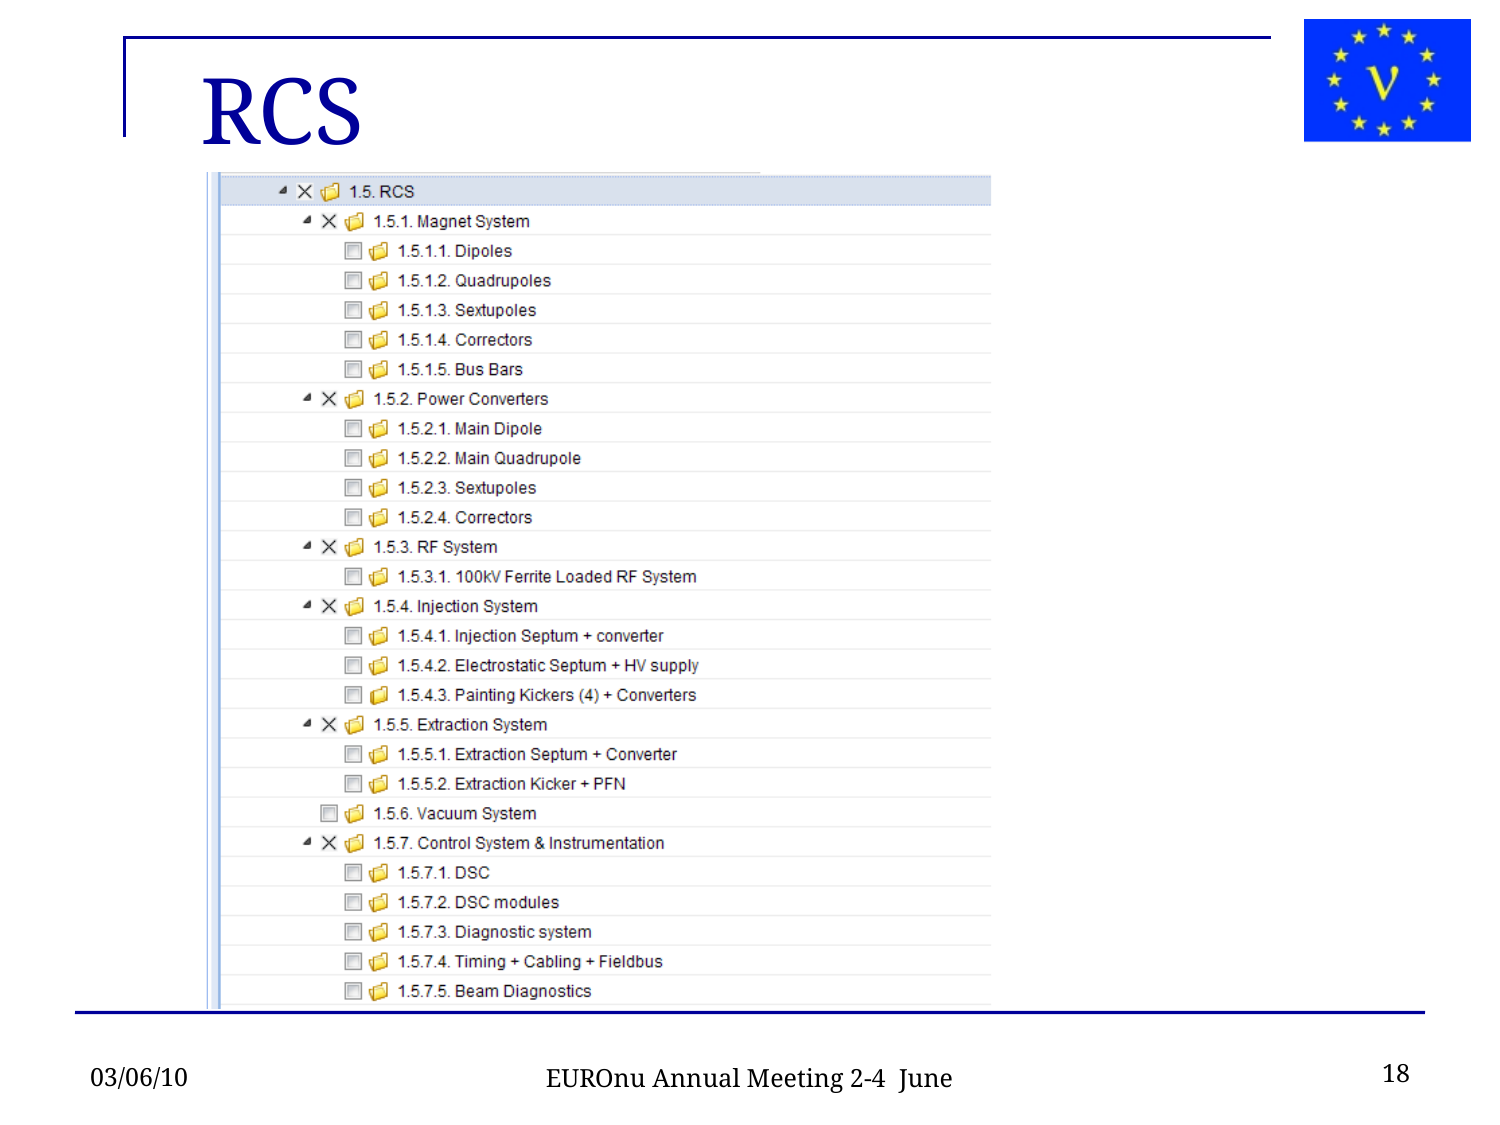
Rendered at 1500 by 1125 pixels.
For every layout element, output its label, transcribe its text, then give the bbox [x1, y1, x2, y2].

footer EUROnu Annual Meeting 2-4 June [445, 1055, 1055, 1101]
title RCS [184, 45, 1382, 233]
picture [206, 172, 992, 1009]
picture [1304, 19, 1471, 143]
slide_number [74, 1023, 426, 1100]
slide_number 18 [1074, 1023, 1426, 1100]
